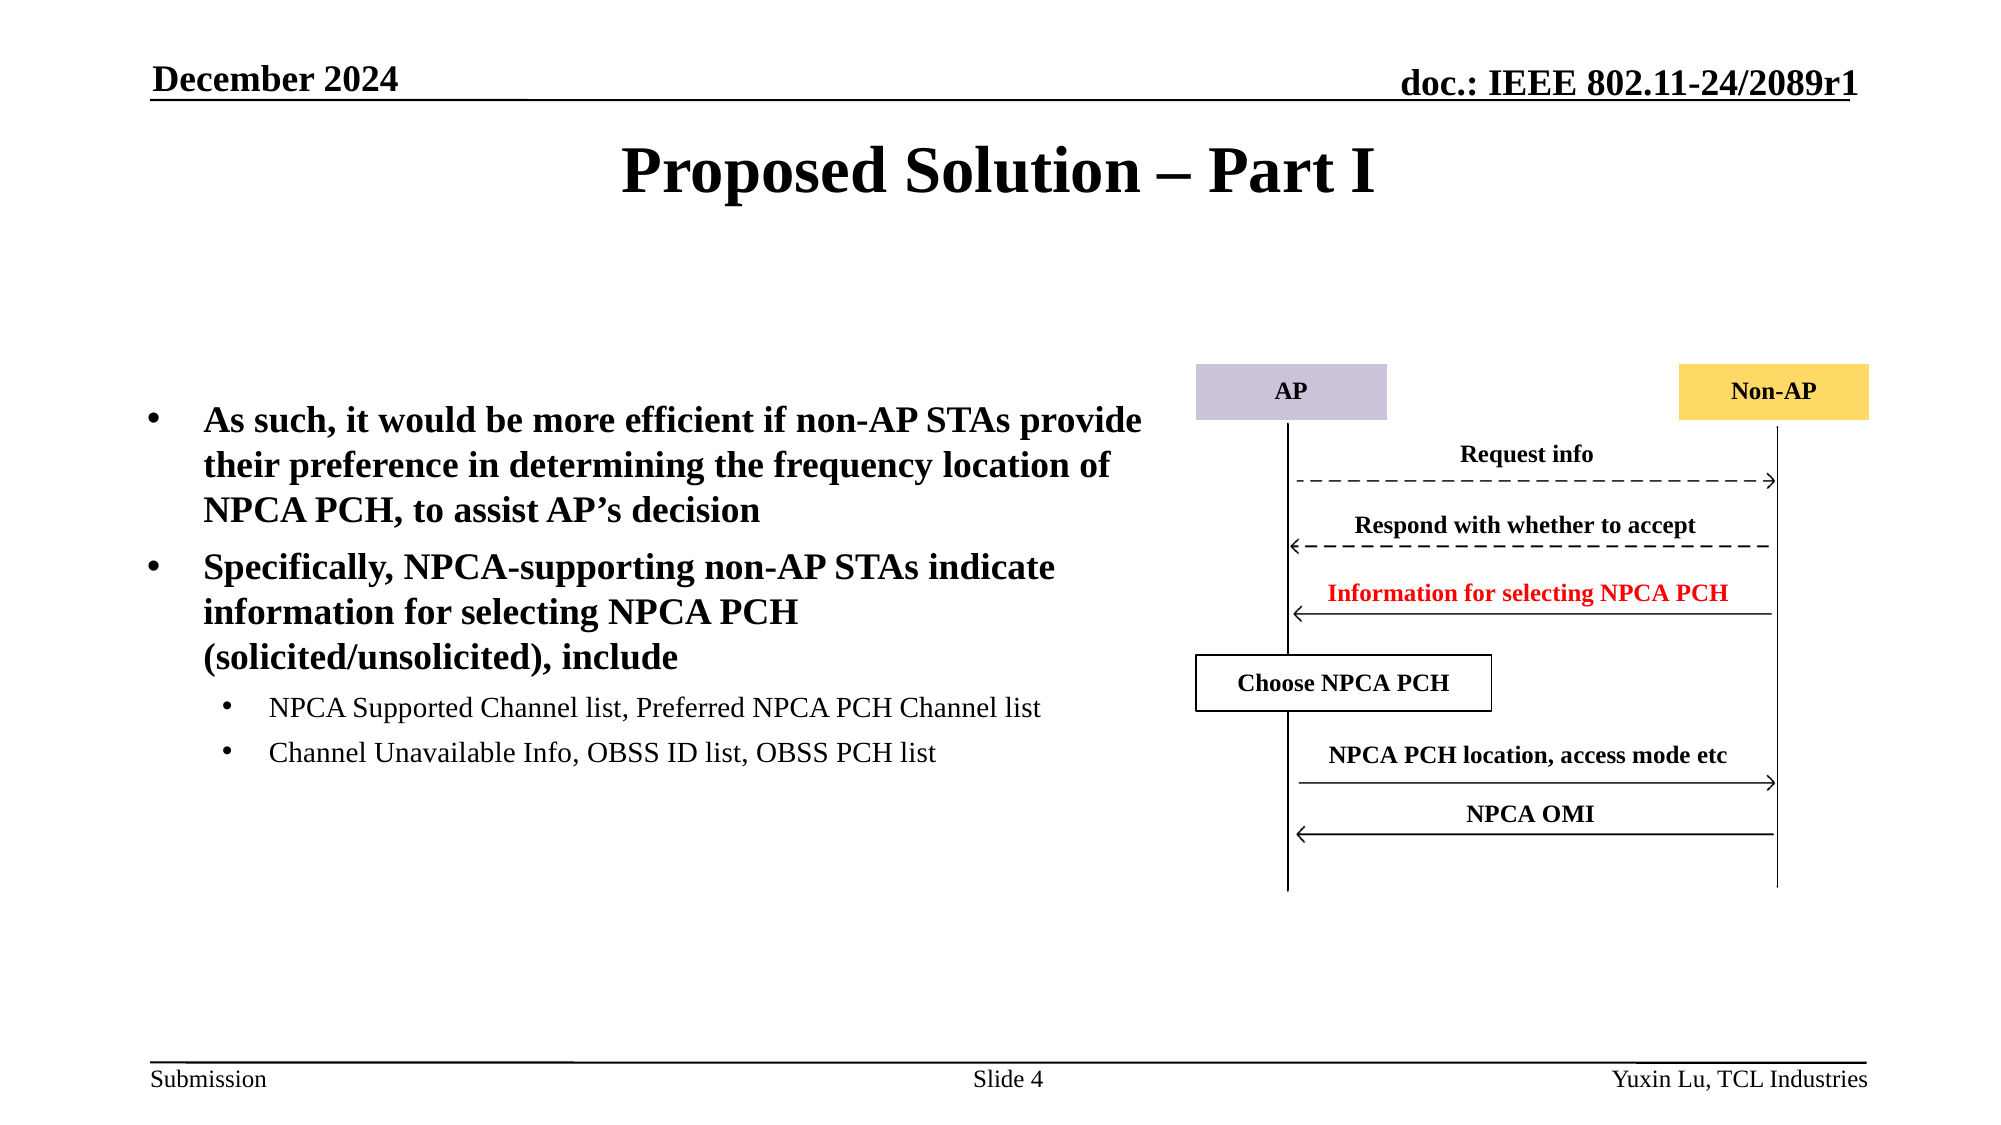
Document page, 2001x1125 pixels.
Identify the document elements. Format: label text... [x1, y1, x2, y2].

text_box As such, it would be more efficient if non-AP STAs provide their preference in determining the frequency location of NPCA PCH, to assist AP’s decision Specifically, NPCA-supporting non-AP STAs indicate information for selecting NPCA PCH (solicited/unsolicited), include NPCA Supported Channel list, Preferred NPCA PCH Channel list Channel Unavailable Info, OBSS ID list, OBSS PCH list [132, 387, 1172, 821]
picture [1191, 361, 1871, 894]
footer Yuxin Lu, TCL Industries [1171, 1061, 1869, 1093]
title Proposed Solution – Part I [149, 112, 1850, 221]
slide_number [152, 54, 563, 100]
slide_number Slide 4 [950, 1061, 1067, 1123]
